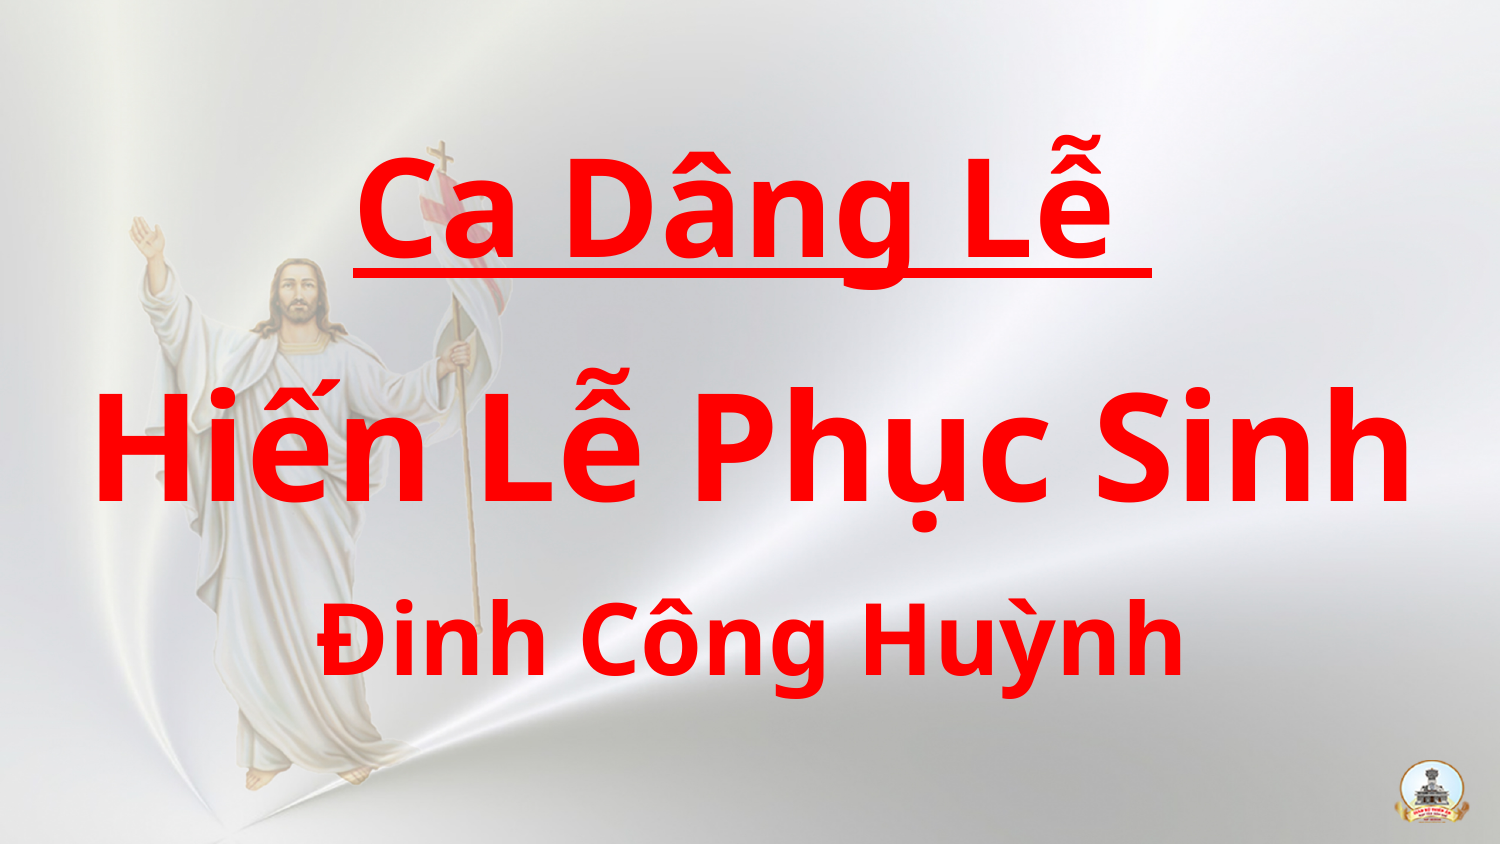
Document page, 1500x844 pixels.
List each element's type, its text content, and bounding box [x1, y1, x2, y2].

list Ca Dâng Lễ Hiến Lễ Phục Sinh Đinh Công Huỳnh [0, 0, 1500, 844]
